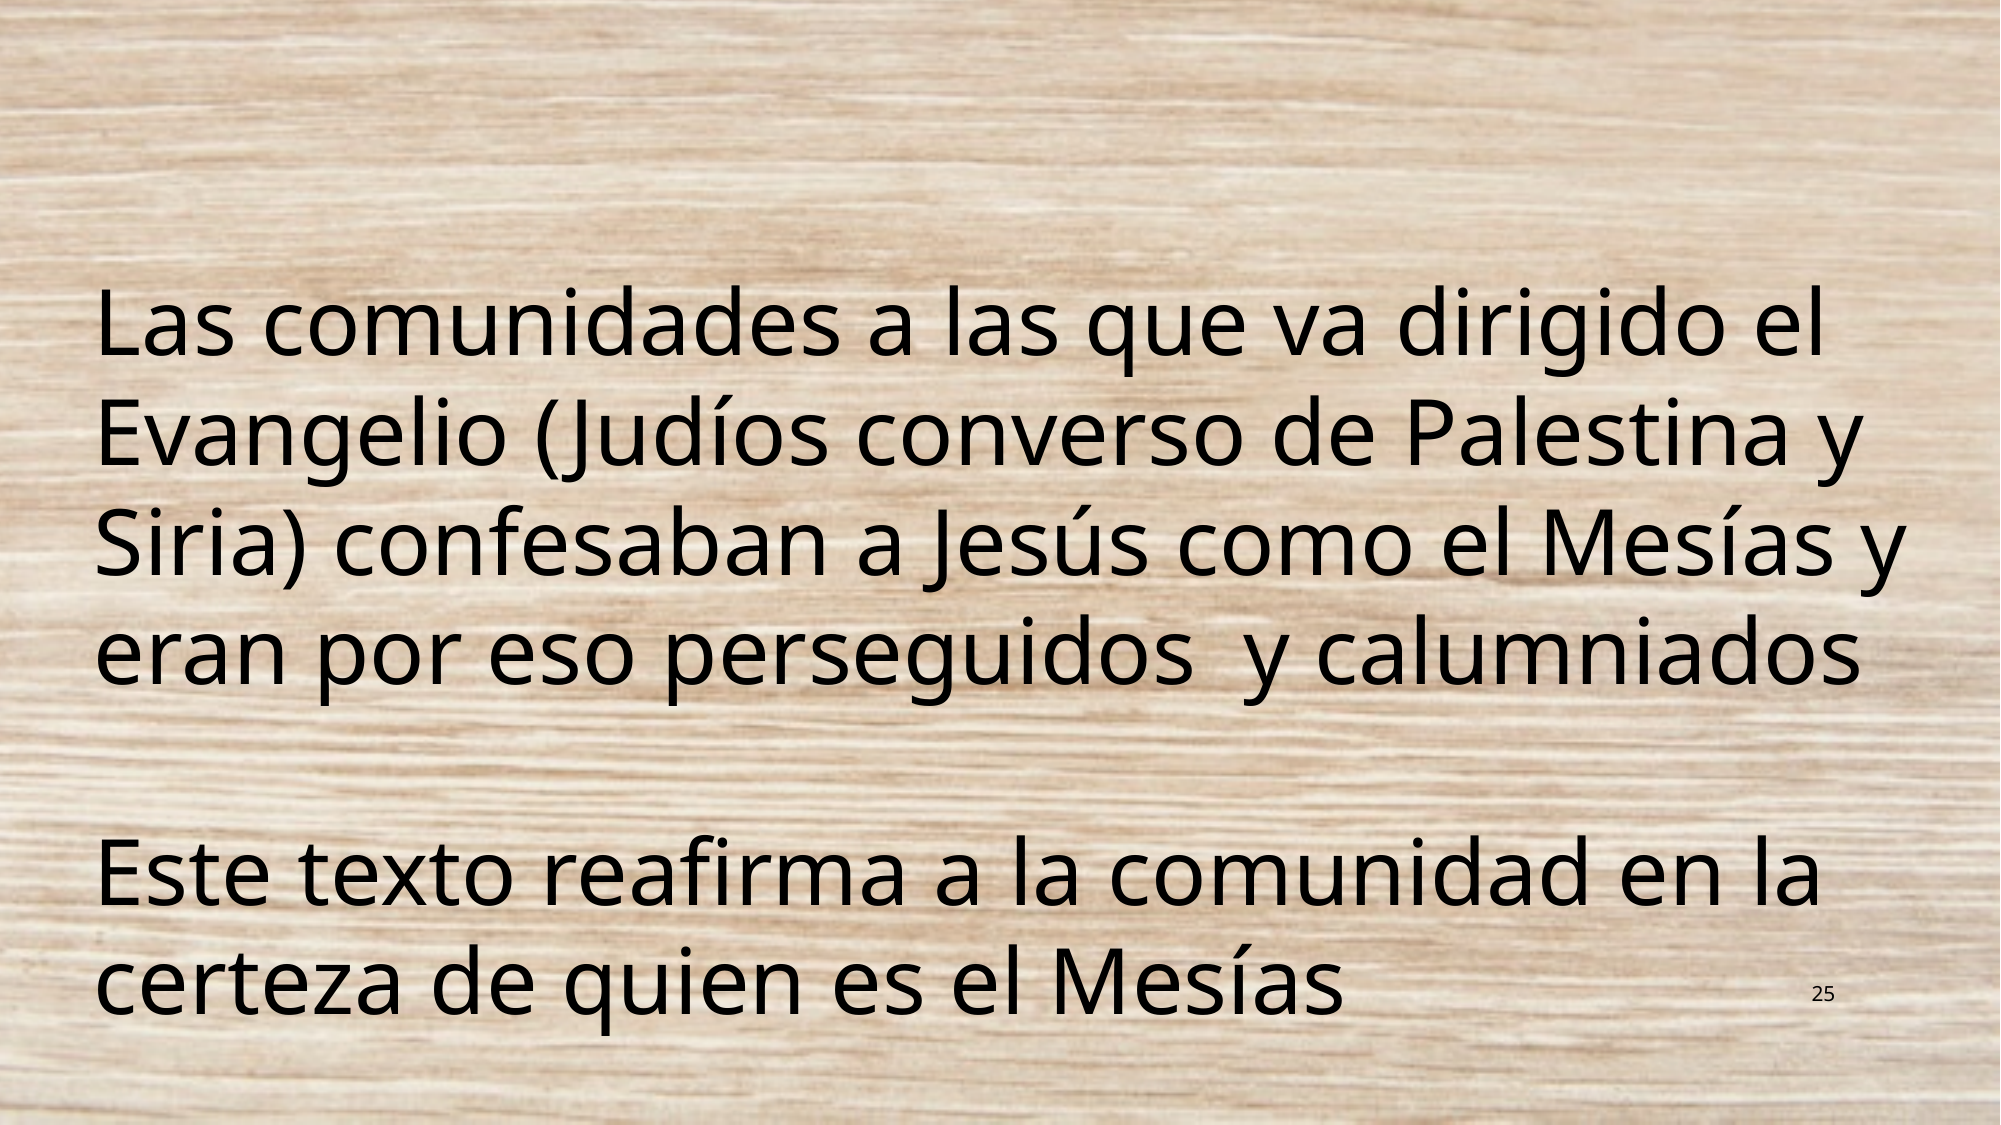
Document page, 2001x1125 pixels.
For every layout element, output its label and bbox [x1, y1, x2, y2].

list [0, 0, 2000, 1125]
